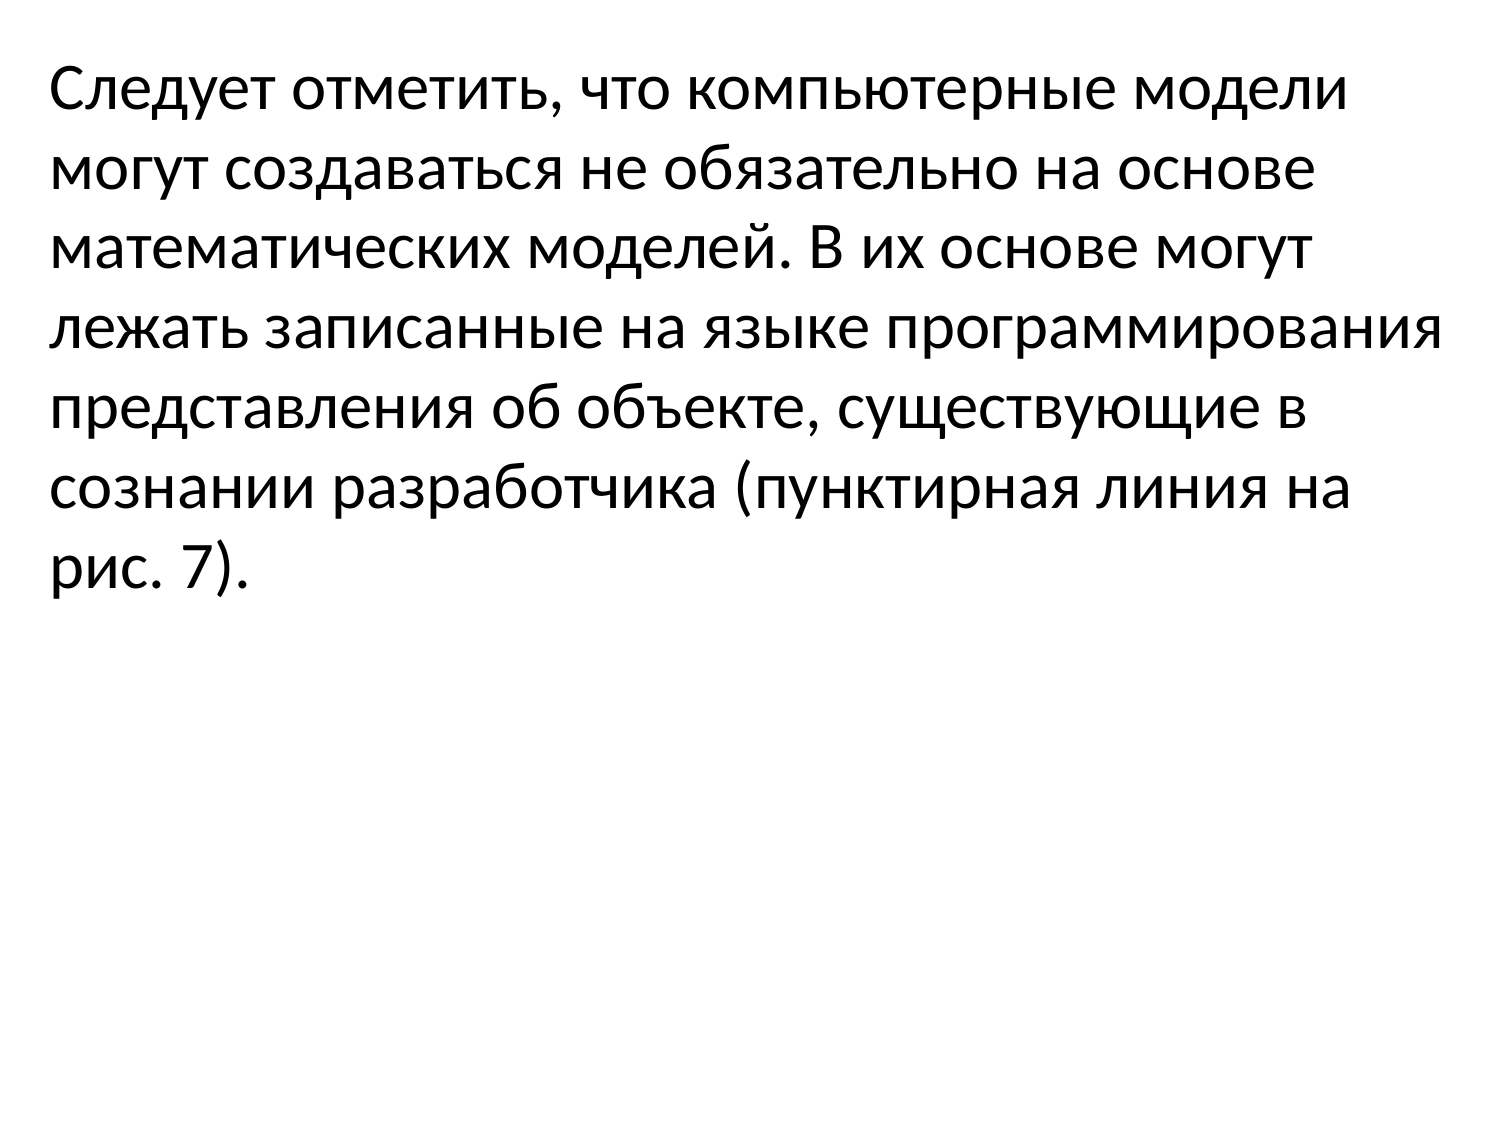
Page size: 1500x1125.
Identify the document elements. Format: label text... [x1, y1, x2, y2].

text_box Следует отметить, что компьютерные модели могут создаваться не обязательно на основе математических моделей. В их основе могут лежать записанные на языке программирования представления об объекте, существующие в сознании разработчика (пунктирная линия на рис. 7). [35, 35, 1465, 690]
